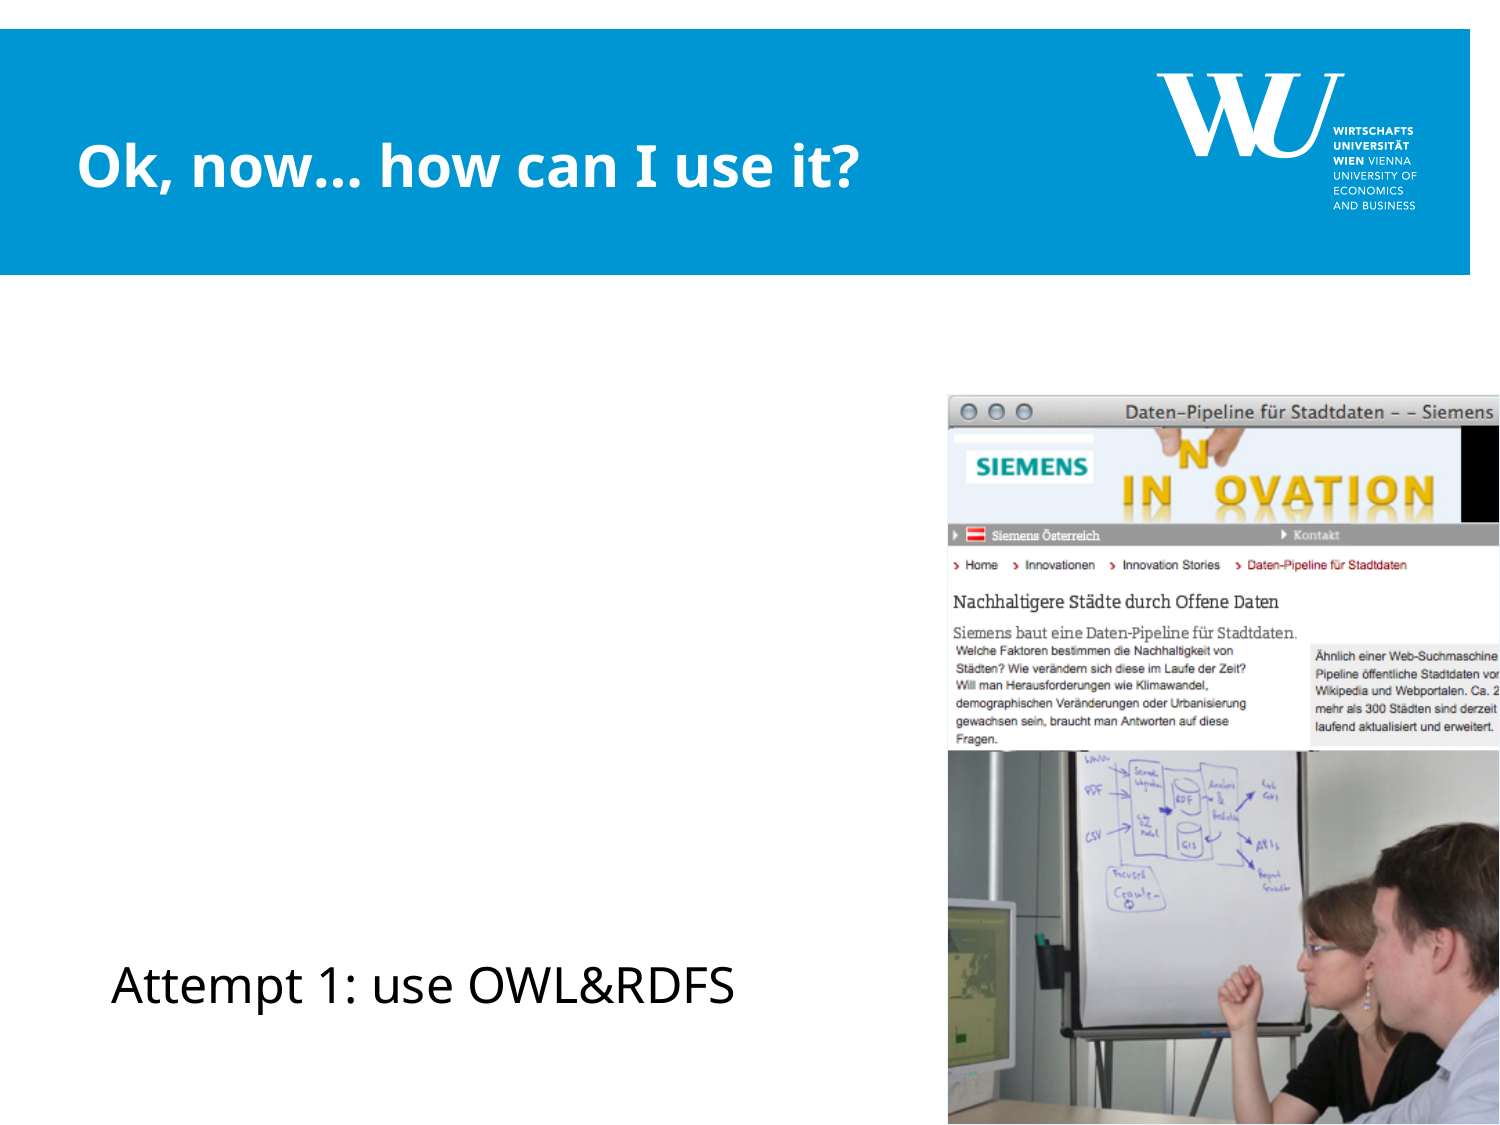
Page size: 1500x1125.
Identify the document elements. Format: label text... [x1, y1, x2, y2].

text_box Attempt 1: use OWL&RDFS [0, 940, 925, 1022]
title Ok, now… how can I use it? [76, 70, 1107, 259]
picture [1158, 74, 1344, 158]
picture [0, 0, 1500, 1125]
